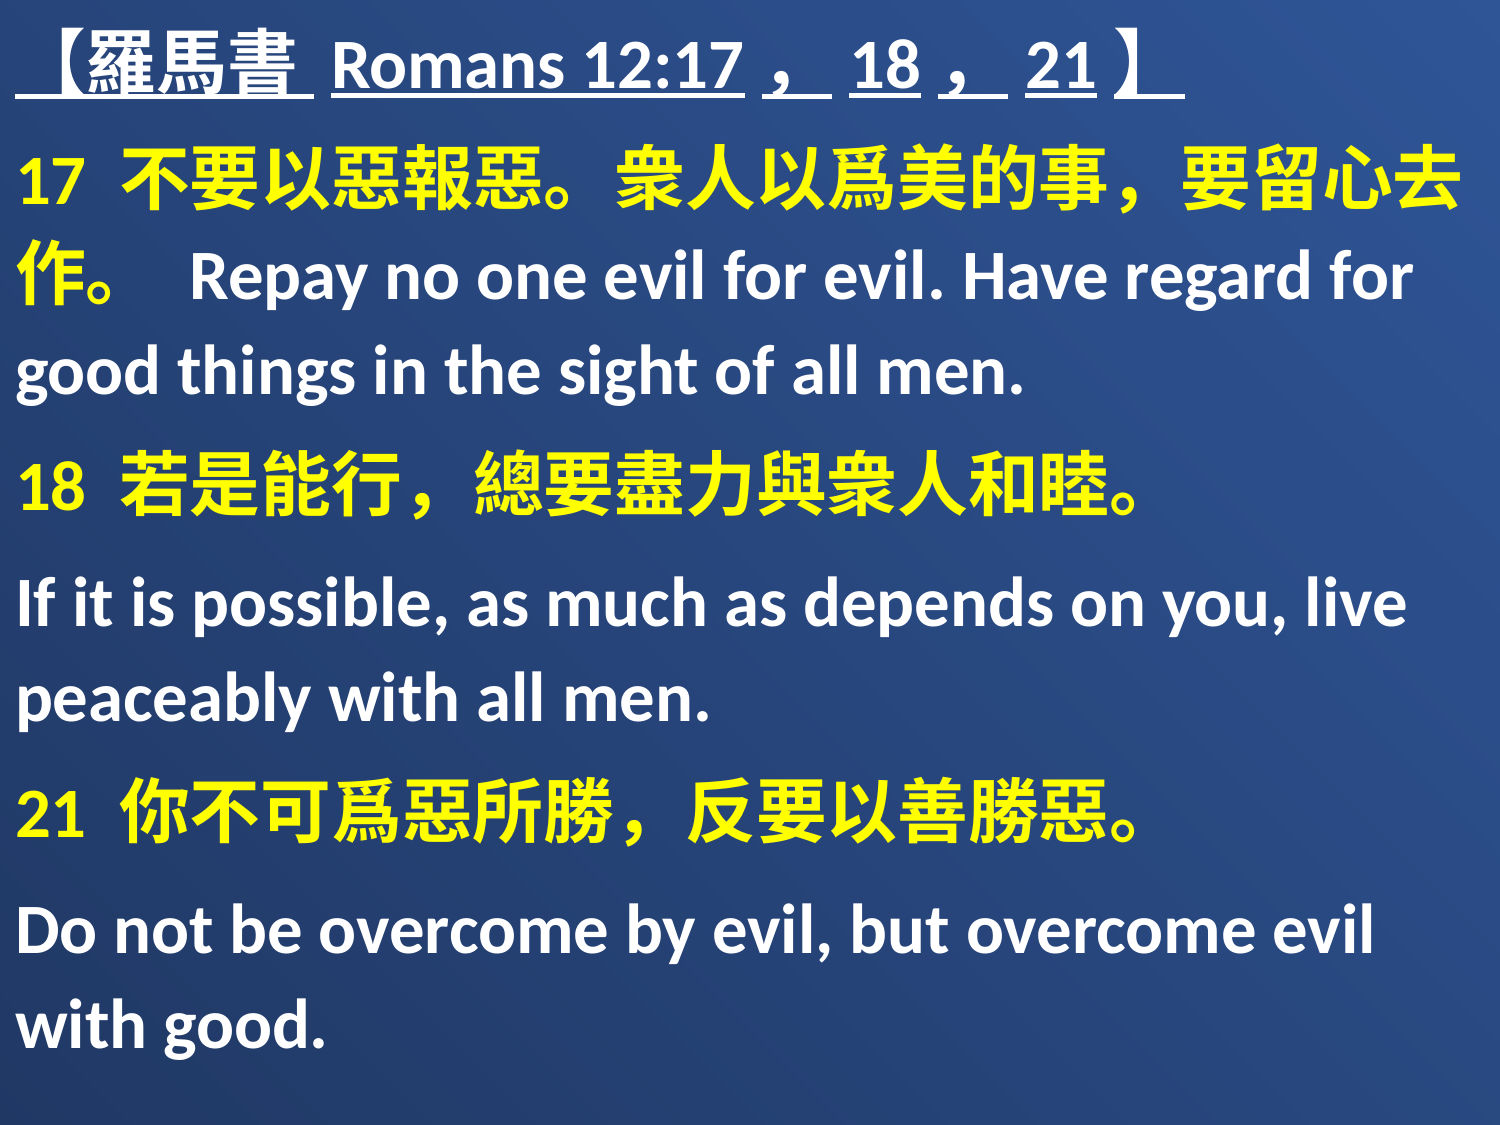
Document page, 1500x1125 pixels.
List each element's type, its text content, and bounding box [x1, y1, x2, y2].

subtitle 【羅馬書 Romans 12:17，18，21】 17 不要以惡報惡。衆人以爲美的事，要留心去作。 Repay no one evil for evil. Have regard for good things in the sight of all men. 18 若是能行，總要盡力與衆人和睦。 If it is possible, as much as depends on you, live peaceably with all men. 21 你不可爲惡所勝，反要以善勝惡。 Do not be overcome by evil, but overcome evil with good. [0, 0, 1500, 1125]
